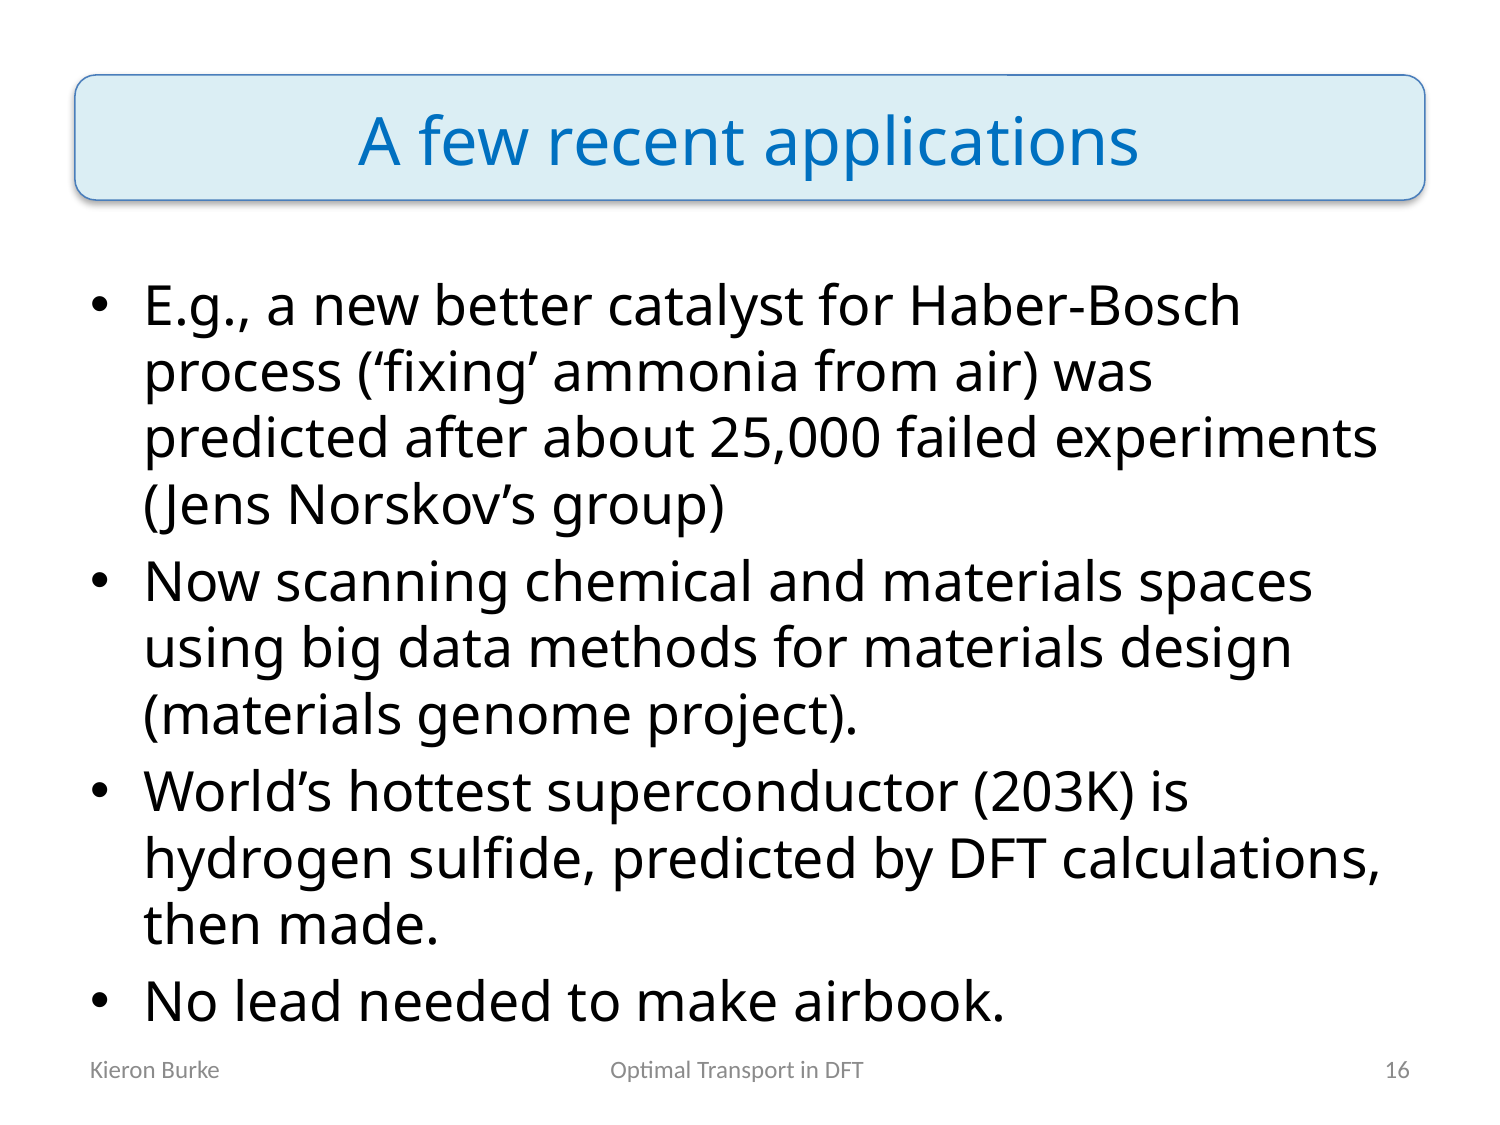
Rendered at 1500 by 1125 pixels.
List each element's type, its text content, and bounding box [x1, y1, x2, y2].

list E.g., a new better catalyst for Haber-Bosch process (‘fixing’ ammonia from air) was predicted after about 25,000 failed experiments (Jens Norskov’s group) Now scanning chemical and materials spaces using big data methods for materials design (materials genome project). World’s hottest superconductor (203K) is hydrogen sulfide, predicted by DFT calculations, then made. No lead needed to make airbook. [75, 262, 1425, 1043]
slide_number Kieron Burke [75, 1034, 263, 1103]
footer Optimal Transport in DFT [399, 1034, 1075, 1103]
slide_number 16 [1275, 1034, 1425, 1103]
title A few recent applications [75, 45, 1425, 233]
